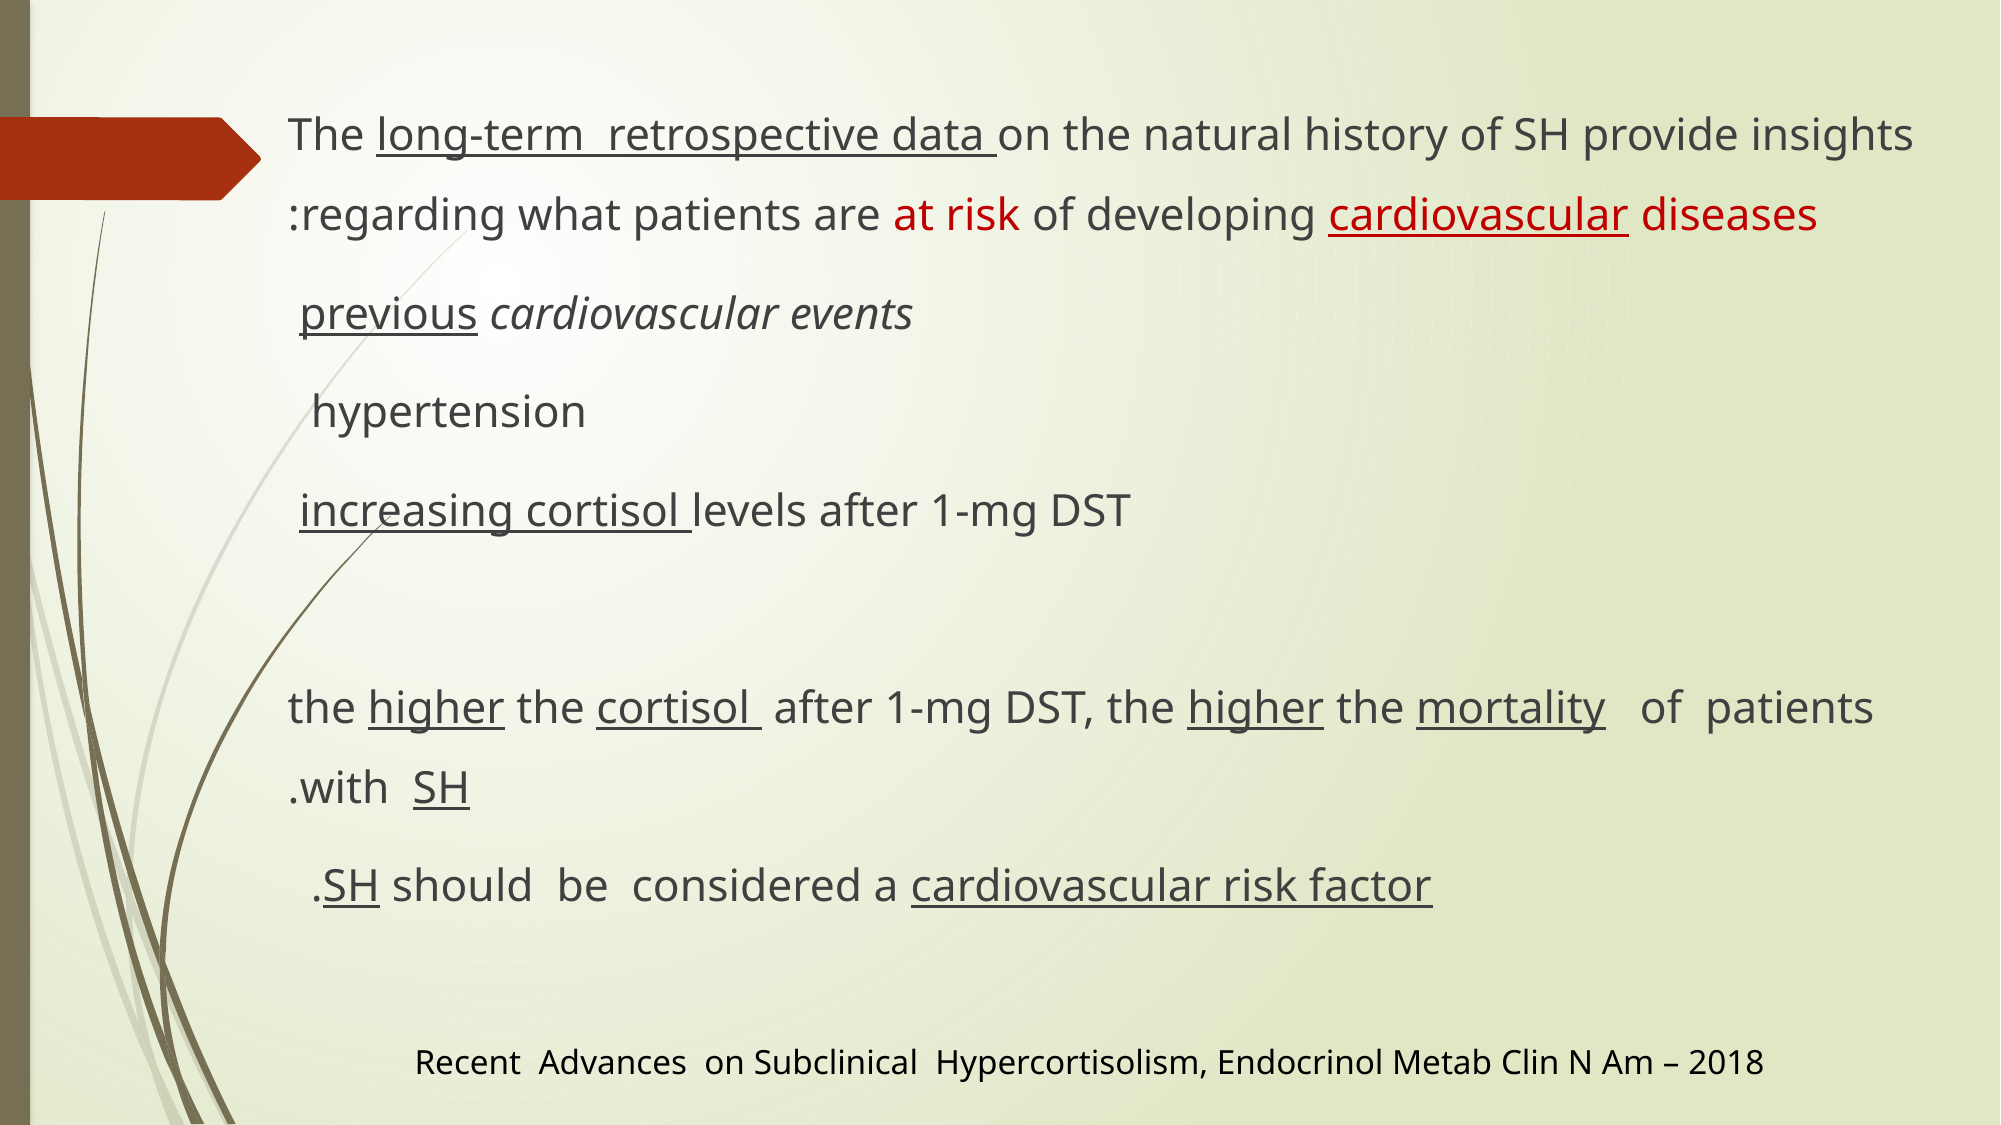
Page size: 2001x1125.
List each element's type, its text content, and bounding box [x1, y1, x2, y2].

list The long-term retrospective data on the natural history of SH provide insights regarding what patients are at risk of developing cardiovascular diseases: previous cardiovascular events hypertension increasing cortisol levels after 1-mg DST the higher the cortisol after 1-mg DST, the higher the mortality of patients with SH. SH should be considered a cardiovascular risk factor. [272, 72, 1989, 1027]
text_box Recent Advances on Subclinical Hypercortisolism, Endocrinol Metab Clin N Am – 2018 [399, 1034, 1896, 1089]
